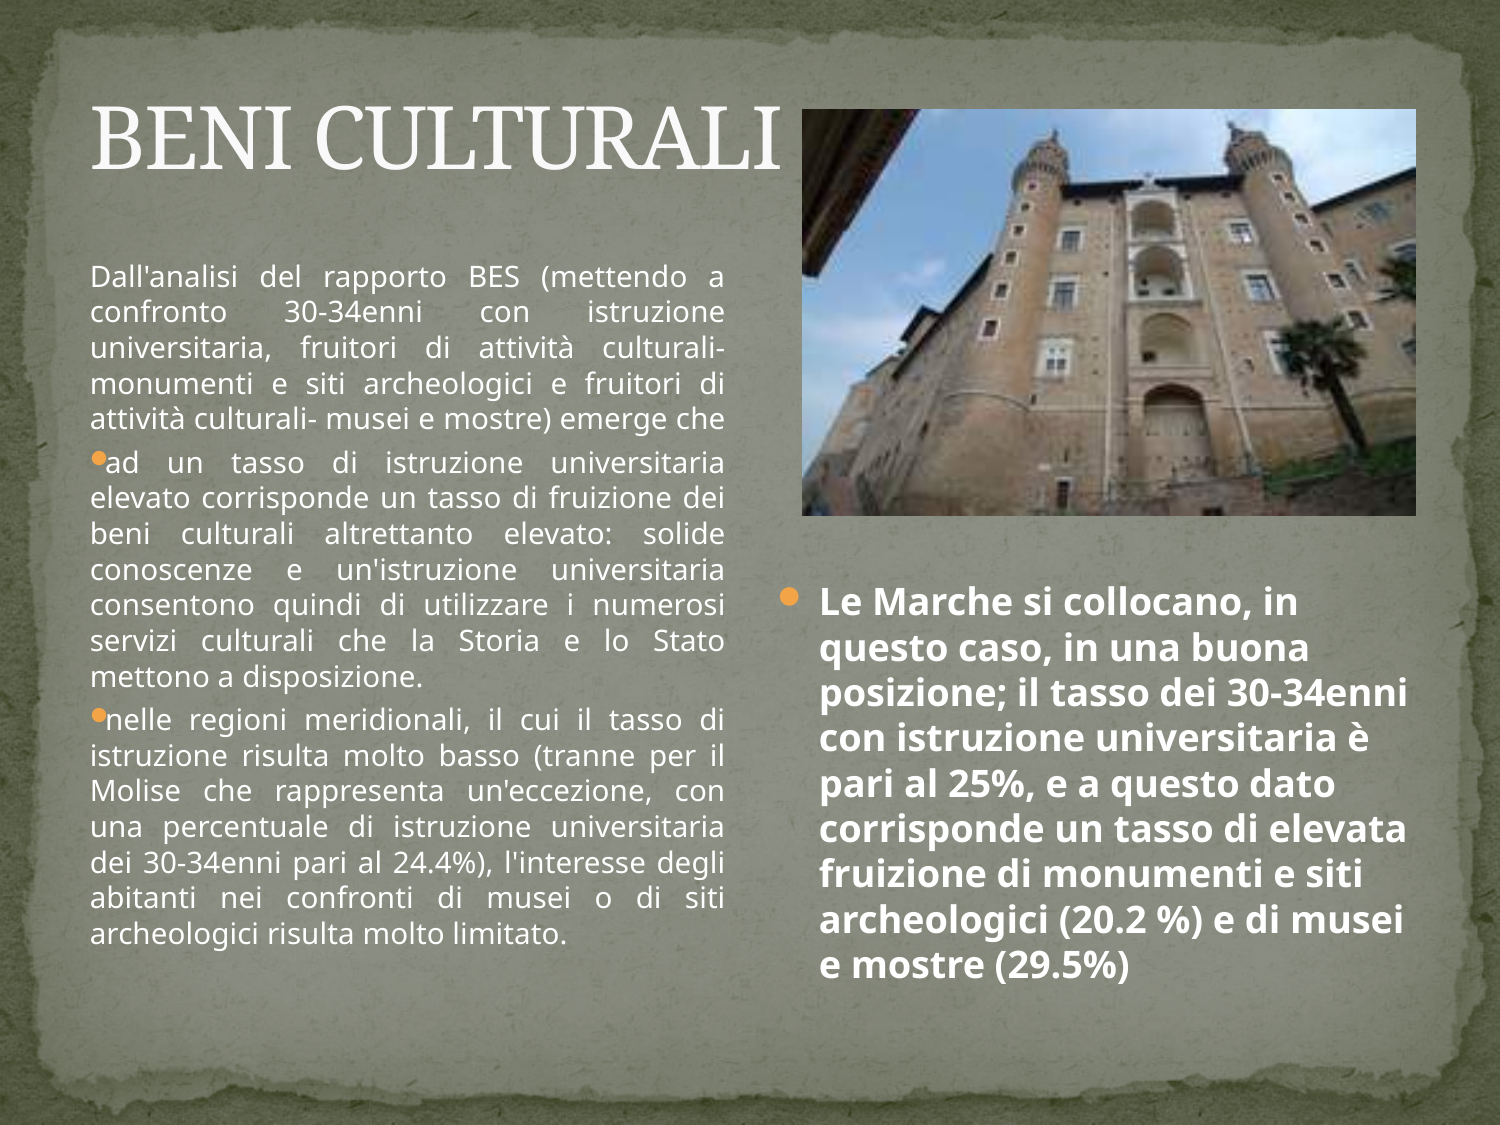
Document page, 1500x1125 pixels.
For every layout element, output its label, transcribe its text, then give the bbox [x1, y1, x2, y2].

picture [802, 109, 1416, 516]
list Dall'analisi del rapporto BES (mettendo a confronto 30-34enni con istruzione universitaria, fruitori di attività culturali- monumenti e siti archeologici e fruitori di attività culturali- musei e mostre) emerge che ad un tasso di istruzione universitaria elevato corrisponde un tasso di fruizione dei beni culturali altrettanto elevato: solide conoscenze e un'istruzione universitaria consentono quindi di utilizzare i numerosi servizi culturali che la Storia e lo Stato mettono a disposizione. nelle regioni meridionali, il cui il tasso di istruzione risulta molto basso (tranne per il Molise che rappresenta un'eccezione, con una percentuale di istruzione universitaria dei 30-34enni pari al 24.4%), l'interesse degli abitanti nei confronti di musei o di siti archeologici risulta molto limitato. [75, 249, 741, 1000]
title BENI CULTURALI [74, 60, 1425, 195]
list Le Marche si collocano, in questo caso, in una buona posizione; il tasso dei 30-34enni con istruzione universitaria è pari al 25%, e a questo dato corrisponde un tasso di elevata fruizione di monumenti e siti archeologici (20.2 %) e di musei e mostre (29.5%) [762, 249, 1429, 1000]
